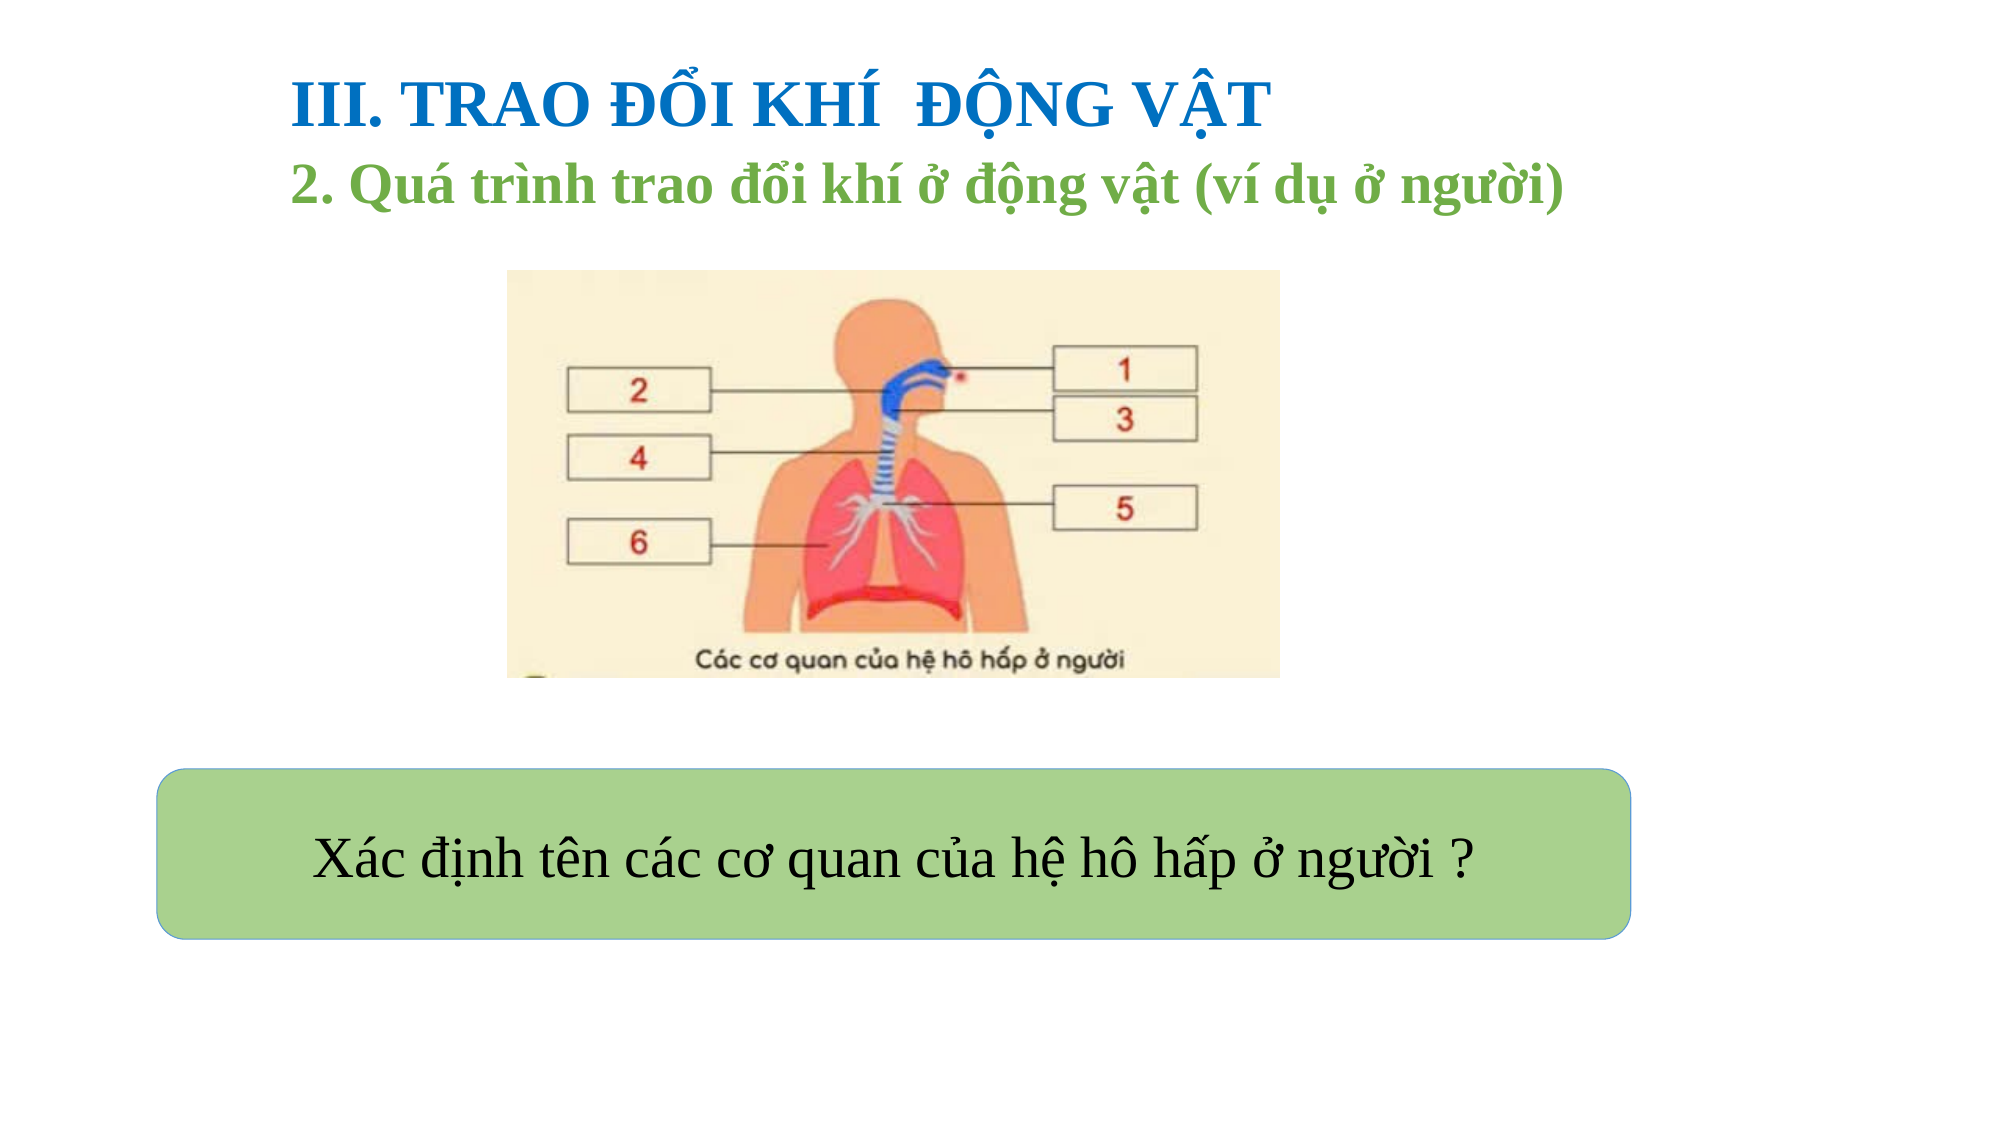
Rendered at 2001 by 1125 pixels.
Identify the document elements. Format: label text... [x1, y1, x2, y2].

text_box III. TRAO ĐỔI KHÍ ĐỘNG VẬT [275, 12, 1386, 148]
text_box 2. Quá trình trao đổi khí ở động vật (ví dụ ở người) [276, 137, 1775, 223]
picture [507, 270, 1280, 678]
text_box Xác định tên các cơ quan của hệ hô hấp ở người ? [156, 768, 1632, 940]
